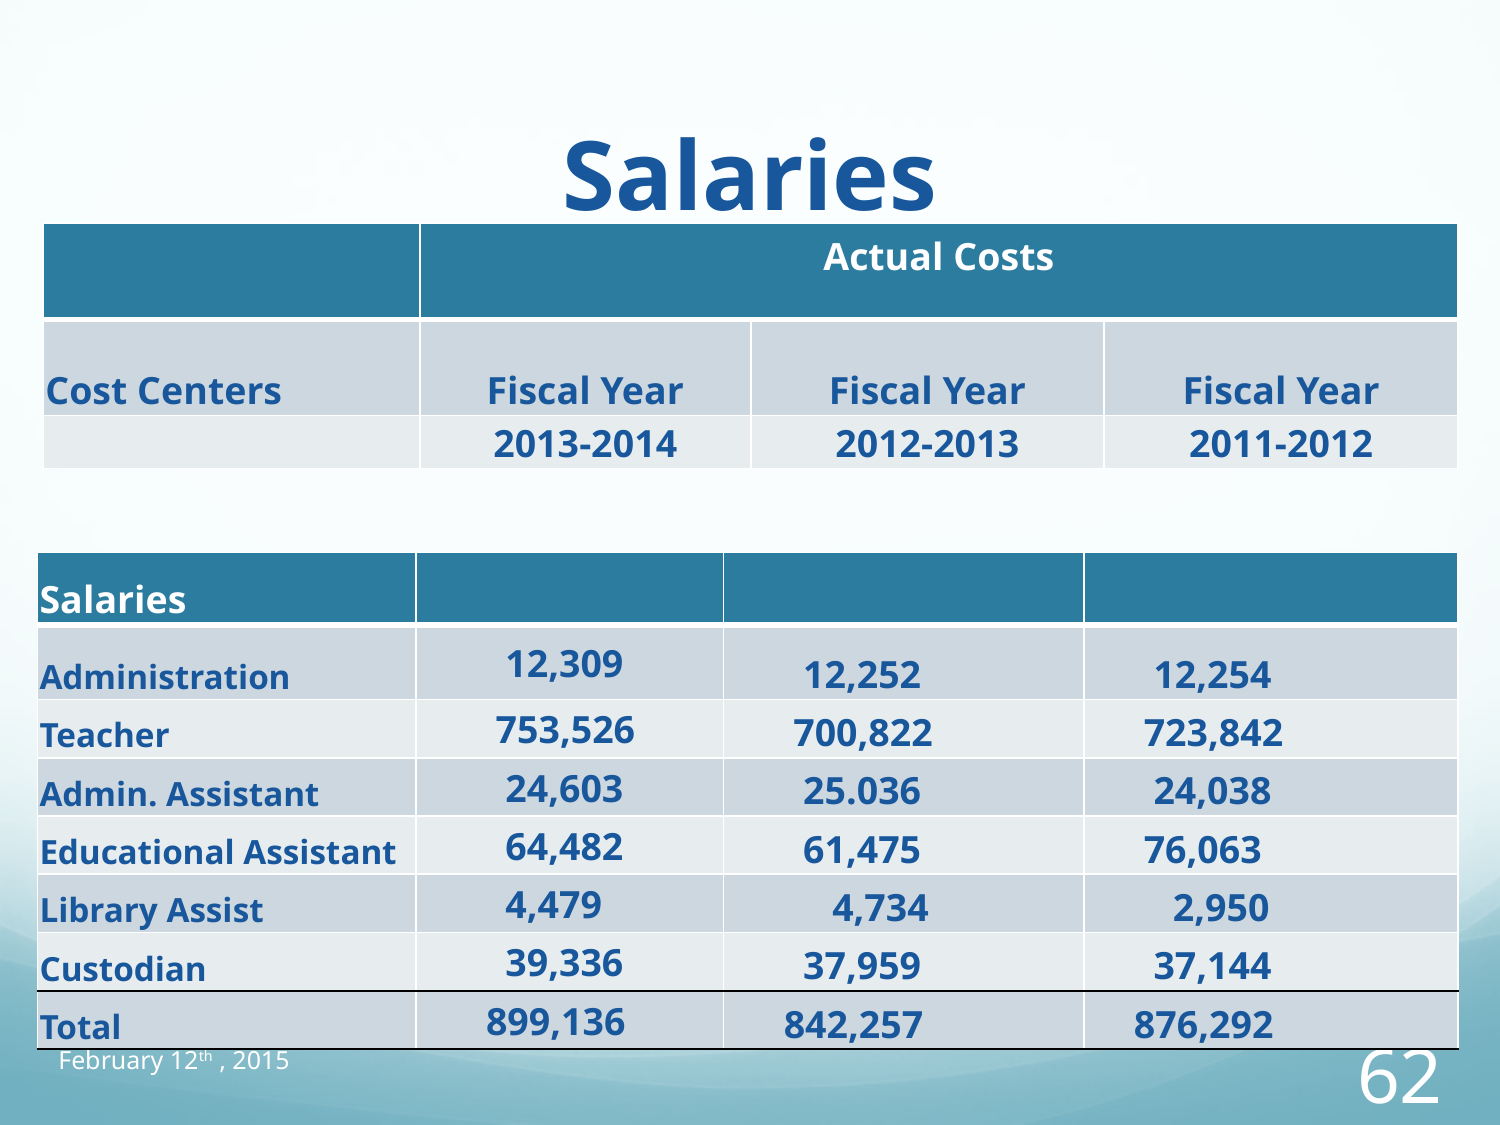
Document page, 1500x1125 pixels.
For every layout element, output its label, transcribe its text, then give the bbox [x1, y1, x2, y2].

table_cell 25.036 [724, 759, 1083, 815]
table_cell Teacher [38, 700, 415, 757]
table_cell 899,136 [417, 992, 723, 1029]
table_cell Total [38, 992, 415, 1048]
footer February 12th , 2015 [43, 1029, 838, 1090]
title Salaries [90, 17, 1410, 222]
table_cell 12,309 [417, 628, 723, 699]
table_cell 2011-2012 [1105, 416, 1457, 468]
table_header Actual Costs [421, 224, 1457, 317]
table_cell 842,257 [724, 992, 1083, 1048]
table_cell Educational Assistant [38, 817, 415, 873]
table_cell 37,144 [1085, 933, 1457, 990]
table_header [724, 553, 1083, 622]
table_cell 61,475 [724, 817, 1083, 873]
table_cell 2012-2013 [752, 416, 1103, 468]
table_cell 12,254 [1085, 628, 1457, 699]
table_header [417, 553, 723, 622]
table_cell Library Assist [38, 875, 415, 932]
table_header [1085, 553, 1457, 622]
slide_number 62 [1295, 1050, 1459, 1110]
table_cell 64,482 [417, 817, 723, 873]
table_header Salaries [38, 553, 415, 622]
table_cell 2,950 [1085, 875, 1457, 932]
table_cell 12,252 [724, 628, 1083, 699]
table_cell 76,063 [1085, 817, 1457, 873]
table_cell Admin. Assistant [38, 759, 415, 815]
table_cell 723,842 [1085, 700, 1457, 757]
table_cell Fiscal Year [421, 322, 750, 415]
table_cell Fiscal Year [1105, 322, 1457, 415]
table_cell 2013-2014 [421, 416, 750, 468]
table_cell 753,526 [417, 700, 723, 757]
table_cell Custodian [38, 933, 415, 990]
table_cell 37,959 [724, 933, 1083, 990]
table_cell Administration [38, 628, 415, 699]
table_cell 24,038 [1085, 759, 1457, 815]
table_cell 39,336 [417, 933, 723, 990]
table_cell 700,822 [724, 700, 1083, 757]
table_cell 24,603 [417, 759, 723, 815]
table_cell 4,734 [724, 875, 1083, 932]
table_cell Cost Centers [44, 322, 419, 415]
table_header [44, 224, 419, 317]
table_cell 4,479 [417, 875, 723, 932]
table_cell [44, 416, 419, 468]
table_cell Fiscal Year [752, 322, 1103, 415]
table_cell 876,292 [1085, 992, 1457, 1048]
